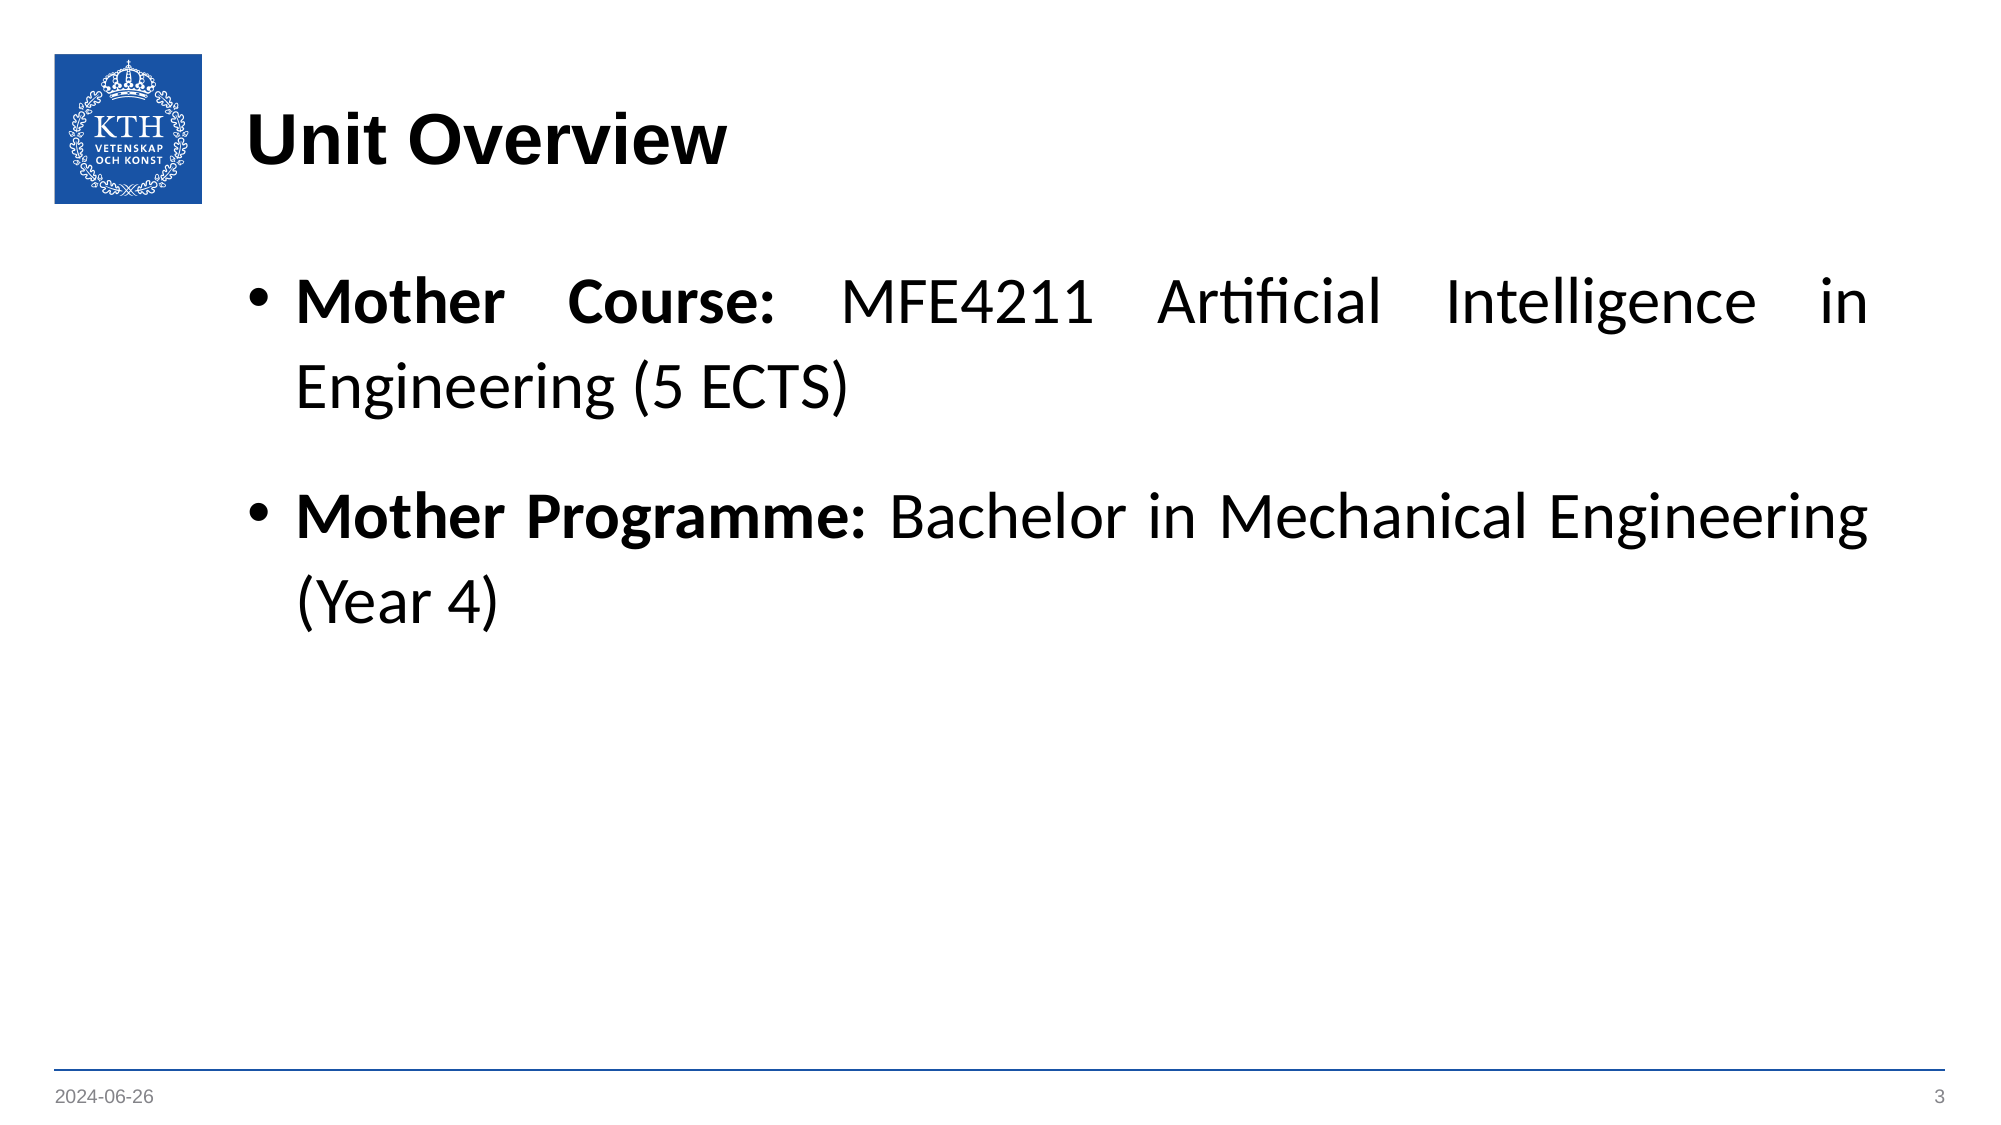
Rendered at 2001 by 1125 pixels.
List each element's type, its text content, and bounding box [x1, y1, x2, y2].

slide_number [54, 1082, 505, 1109]
slide_number 3 [1495, 1082, 1946, 1109]
title Unit Overview [231, 55, 1884, 203]
picture [54, 54, 202, 204]
list Mother Course: MFE4211 Artificial Intelligence in Engineering (5 ECTS) Mother Programme: Bachelor in Mechanical Engineering (Year 4) [232, 243, 1886, 1034]
